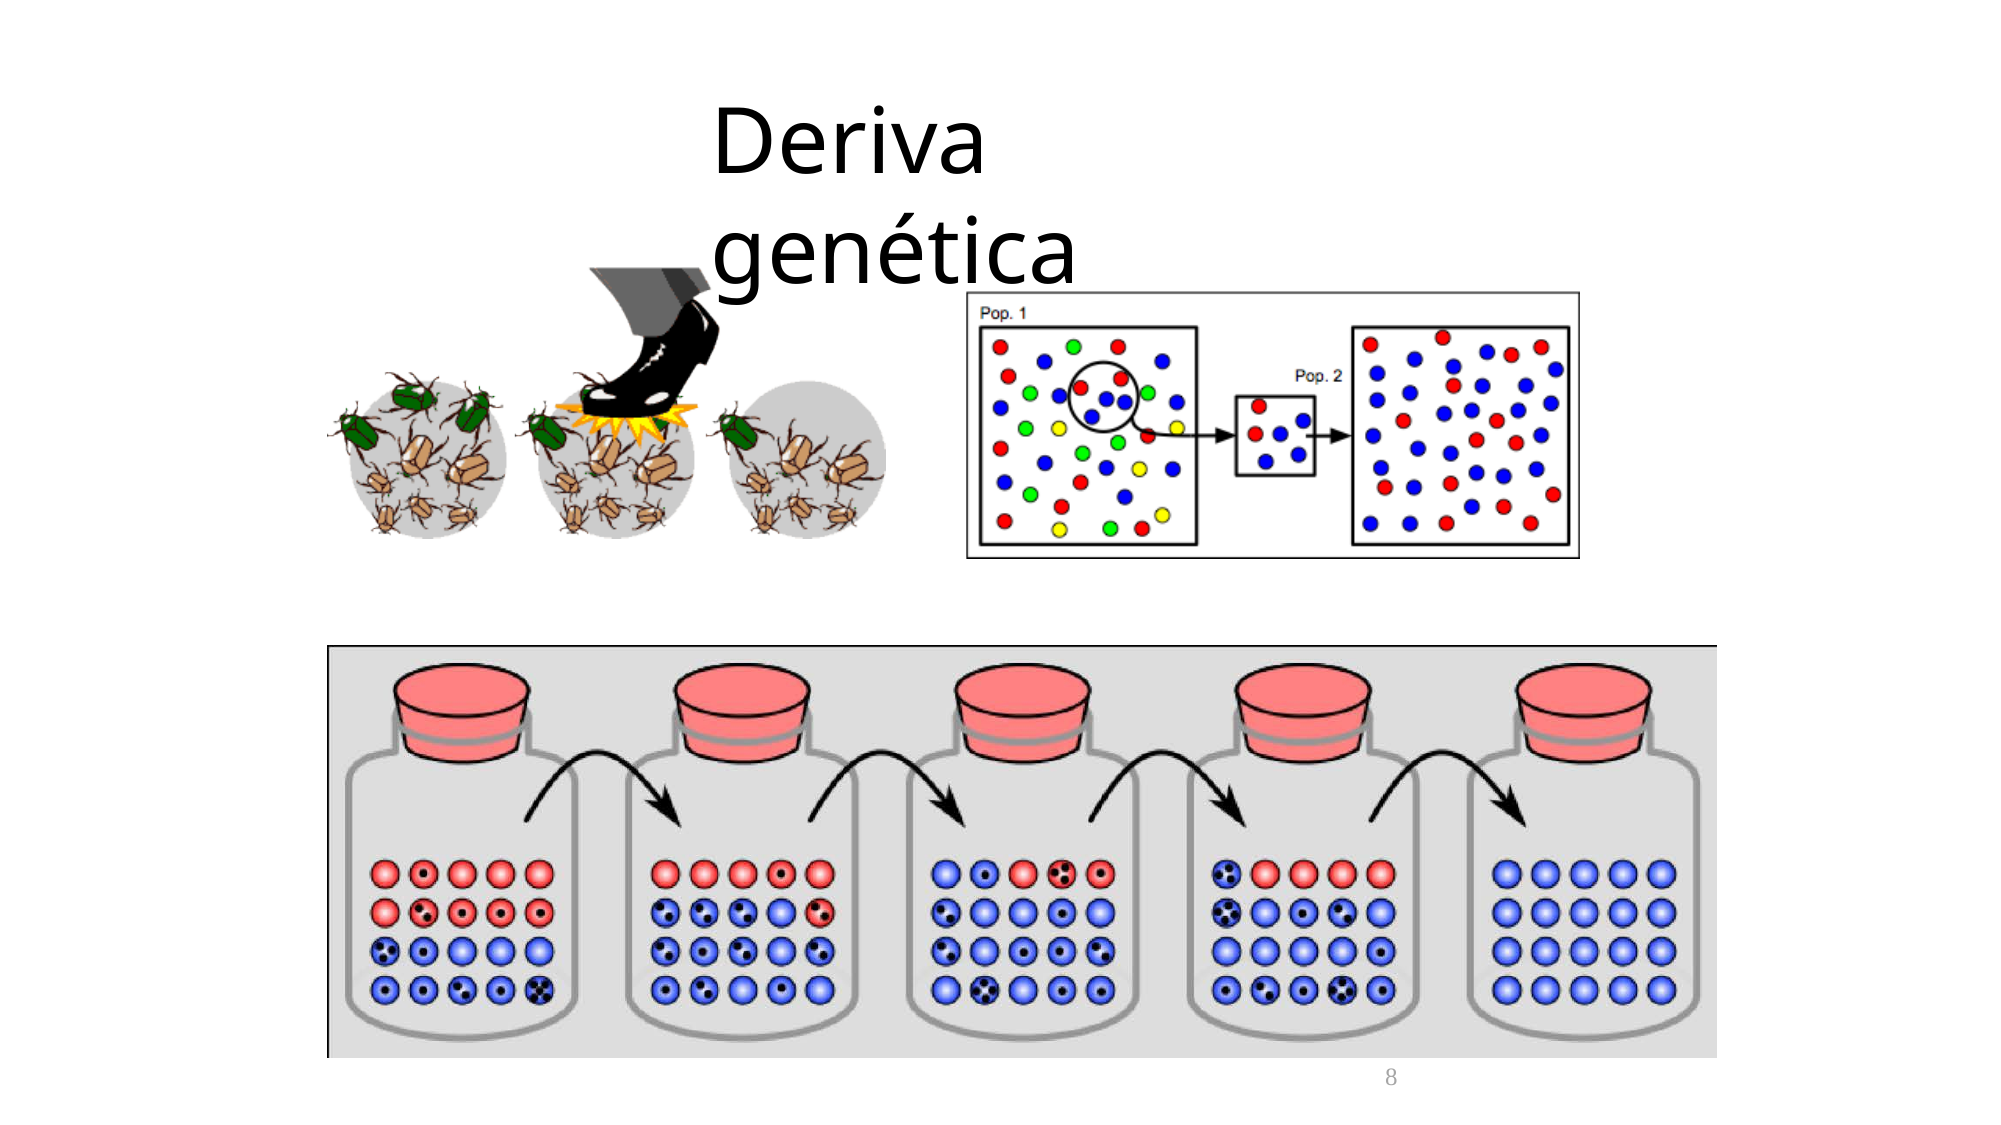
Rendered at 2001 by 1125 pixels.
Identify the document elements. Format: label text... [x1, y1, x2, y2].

slide_number 8 [1378, 1058, 1417, 1125]
picture [326, 645, 1718, 1058]
title Deriva genética [708, 79, 1291, 302]
picture [326, 267, 886, 539]
picture [964, 291, 1580, 560]
